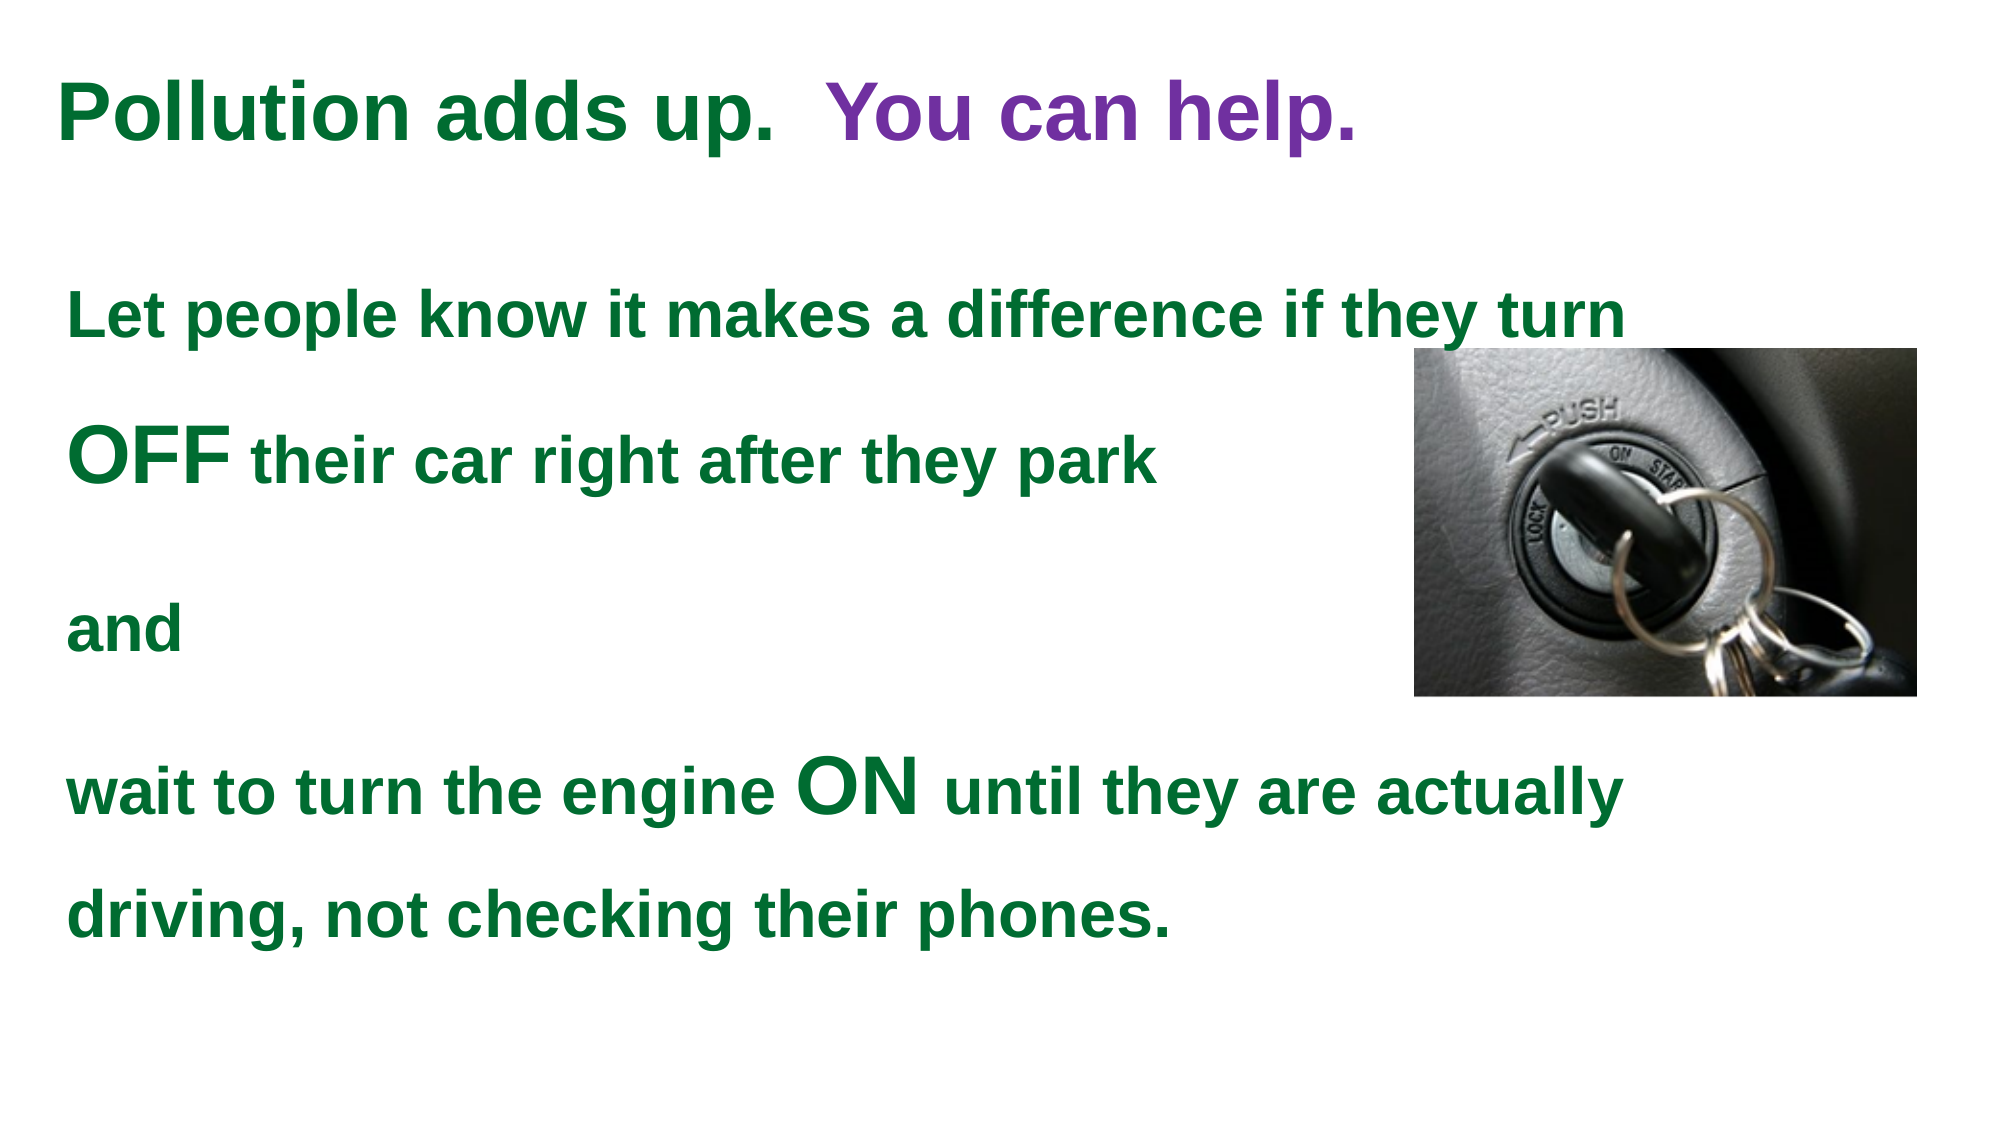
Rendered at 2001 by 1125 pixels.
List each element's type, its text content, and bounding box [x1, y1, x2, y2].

picture [1414, 348, 1917, 699]
text_box Pollution adds up. You can help. [41, 0, 1517, 149]
text_box Let people know it makes a difference if they turn OFF their car right after they park and wait to turn the engine ON until they are actually driving, not checking their phones. [50, 222, 1816, 966]
